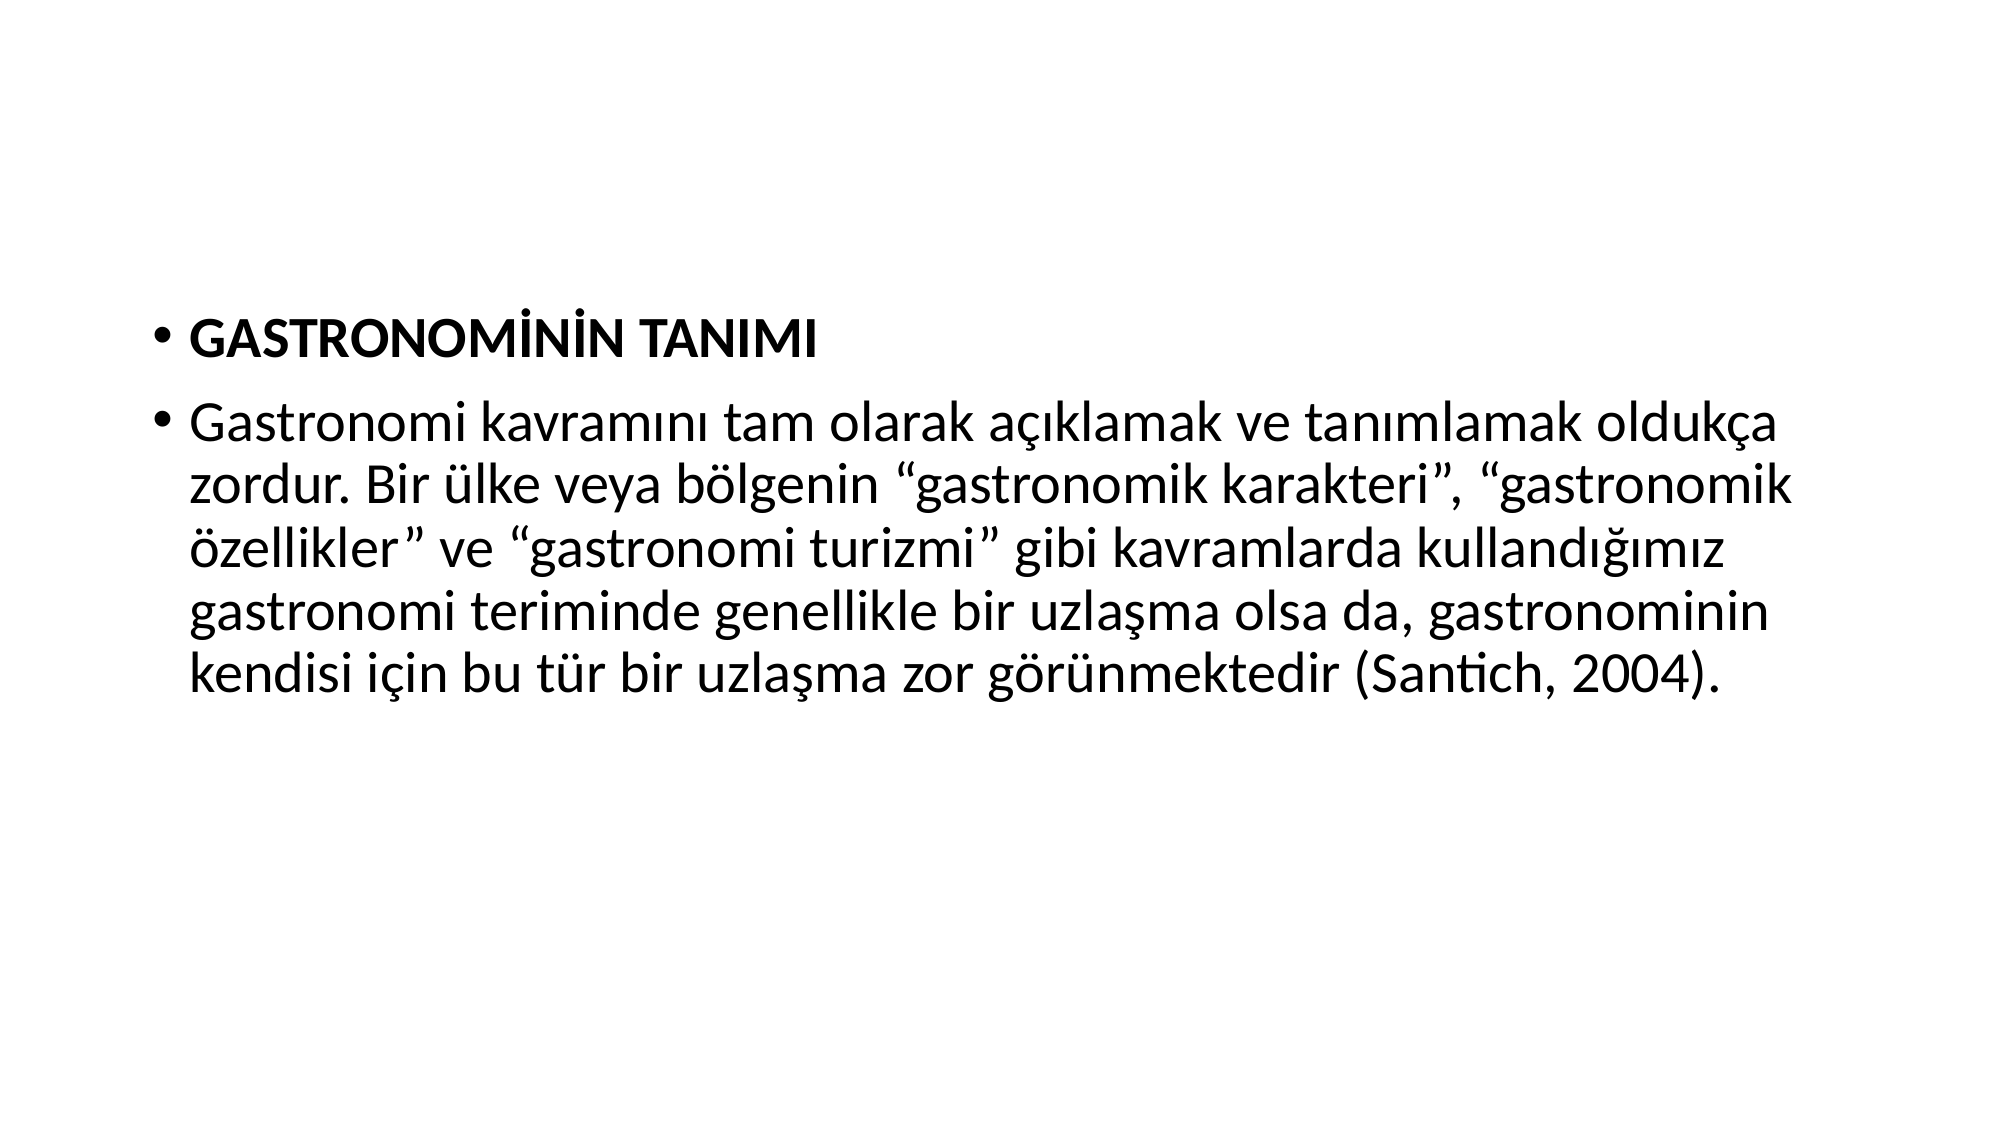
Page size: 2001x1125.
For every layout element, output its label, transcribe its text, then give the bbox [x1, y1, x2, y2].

list GASTRONOMİNİN TANIMI Gastronomi kavramını tam olarak açıklamak ve tanımlamak oldukça zordur. Bir ülke veya bölgenin “gastronomik karakteri”, “gastronomik özellikler” ve “gastronomi turizmi” gibi kavramlarda kullandığımız gastronomi teriminde genellikle bir uzlaşma olsa da, gastronominin kendisi için bu tür bir uzlaşma zor görünmektedir (Santich, 2004). [137, 299, 1863, 1014]
